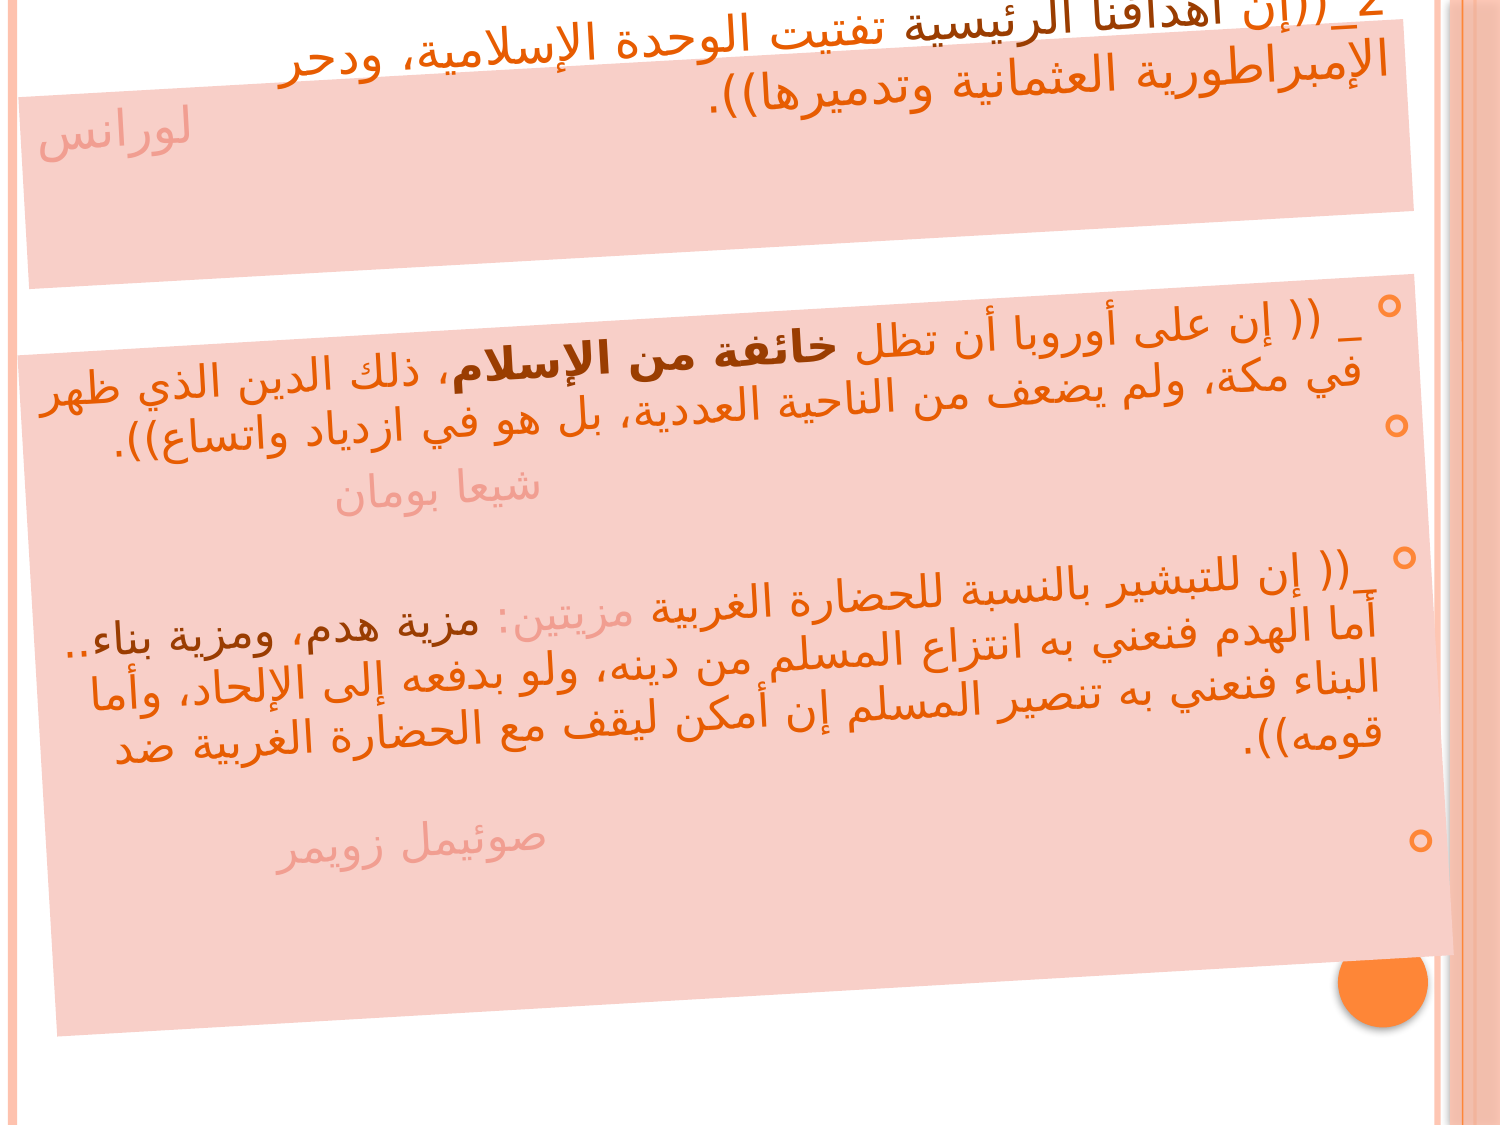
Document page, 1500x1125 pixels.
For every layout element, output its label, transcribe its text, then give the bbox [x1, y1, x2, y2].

list _ (( إن على أوروبا أن تظل خائفة من الإسلام، ذلك الدين الذي ظهر في مكة، ولم يضعف من الناحية العددية، بل هو في ازدياد واتساع)). شيعا بومان _(( إن للتبشير بالنسبة للحضارة الغربية مزيتين: مزية هدم، ومزية بناء.. أما الهدم فنعني به انتزاع المسلم من دينه، ولو بدفعه إلى الإلحاد، وأما البناء فنعني به تنصير المسلم إن أمكن ليقف مع الحضارة الغربية ضد قومه)). صوئيمل زويمر [17, 273, 1454, 1037]
title 2_((إن أهدافنا الرئيسية تفتيت الوحدة الإسلامية، ودحر الإمبراطورية العثمانية وتدميرها)). لورانس [18, 19, 1414, 290]
